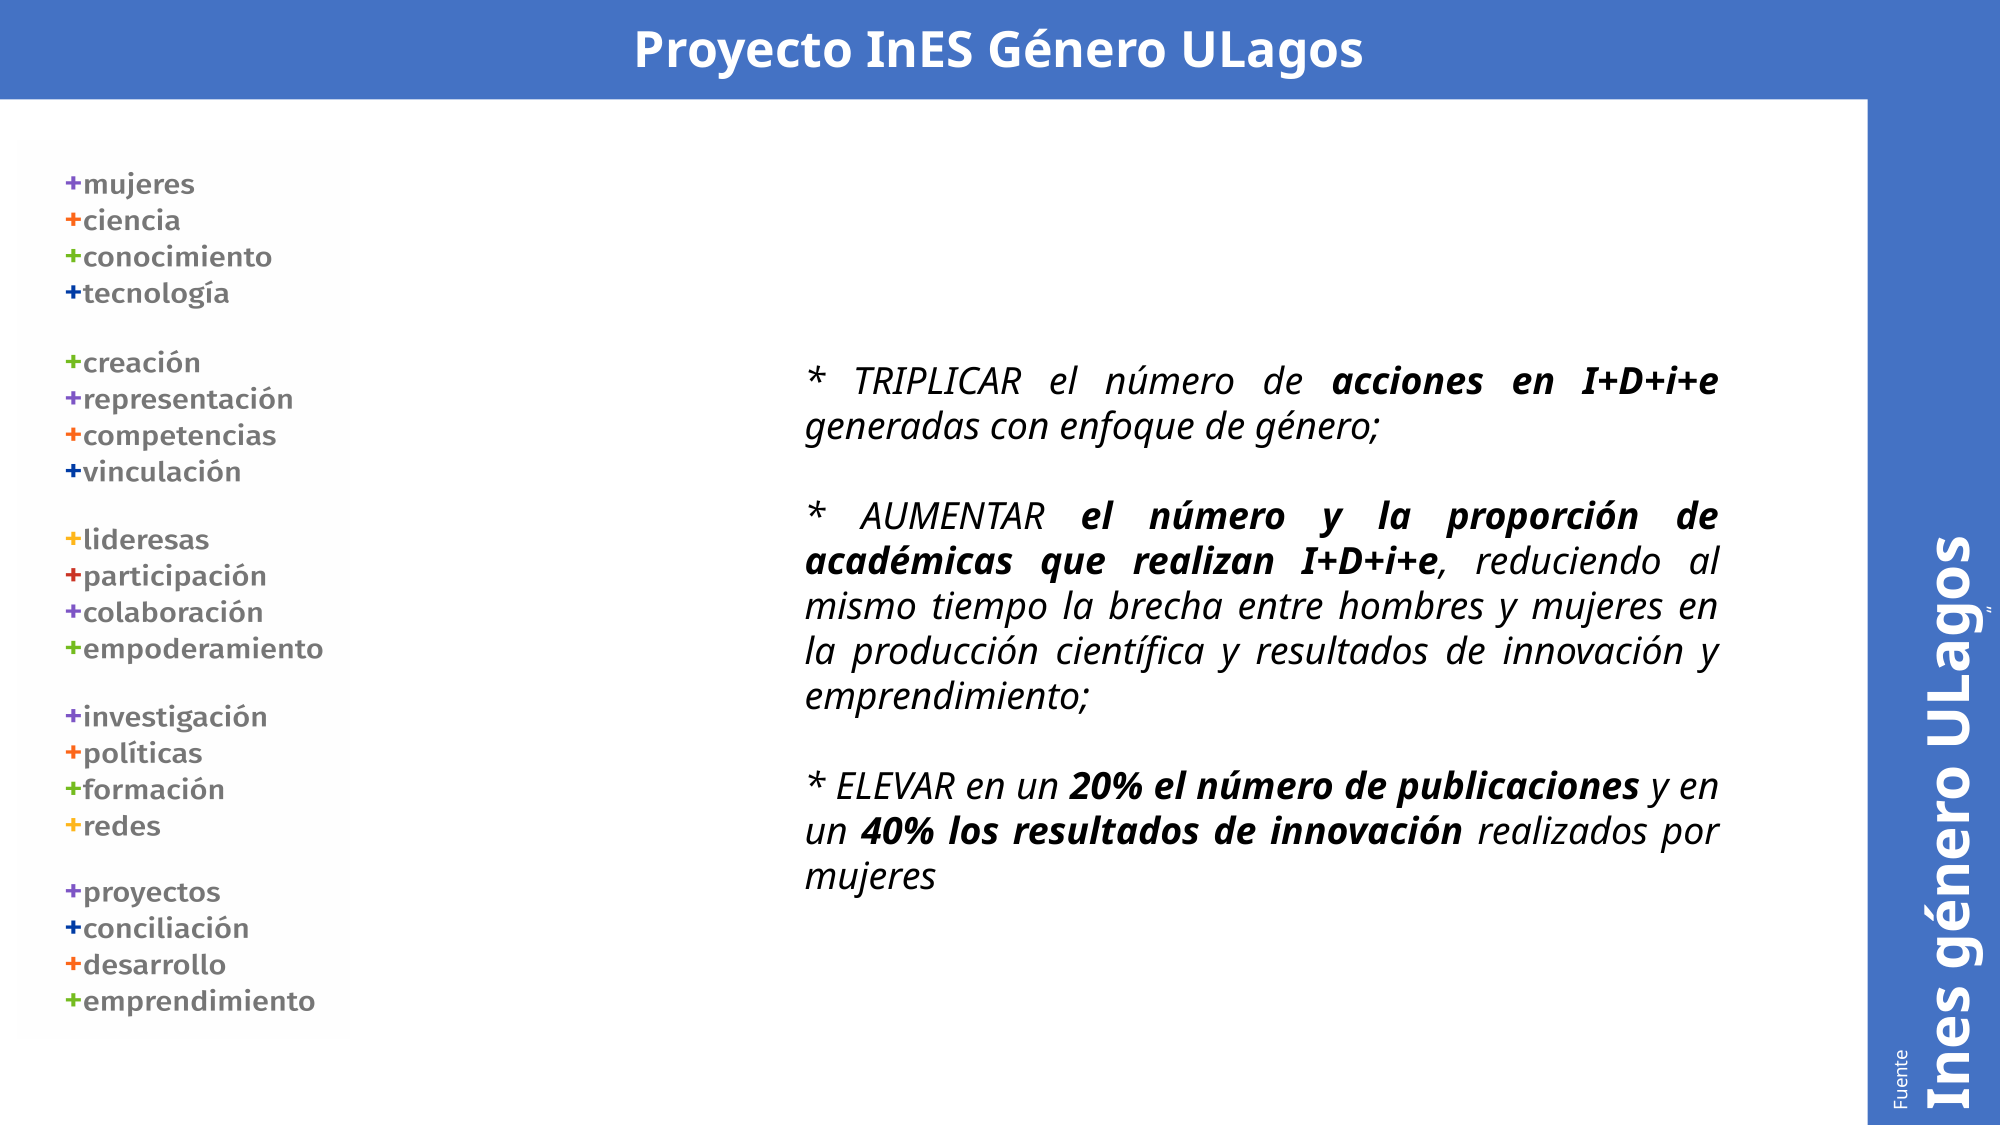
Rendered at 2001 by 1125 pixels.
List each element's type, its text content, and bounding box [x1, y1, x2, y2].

picture [17, 140, 350, 1039]
text_box Proyecto InES Género ULagos [0, 0, 2000, 100]
text_box * TRIPLICAR el número de acciones en I+D+i+e generadas con enfoque de género; * AUMENTAR el número y la proporción de académicas que realizan I+D+i+e, reduciendo al mismo tiempo la brecha entre hombres y mujeres en la producción científica y resultados de innovación y emprendimiento; * ELEVAR en un 20% el número de publicaciones y en un 40% los resultados de innovación realizados por mujeres [789, 349, 1735, 905]
text_box Fuente Ines género ULagos “ [1867, 95, 2000, 1125]
